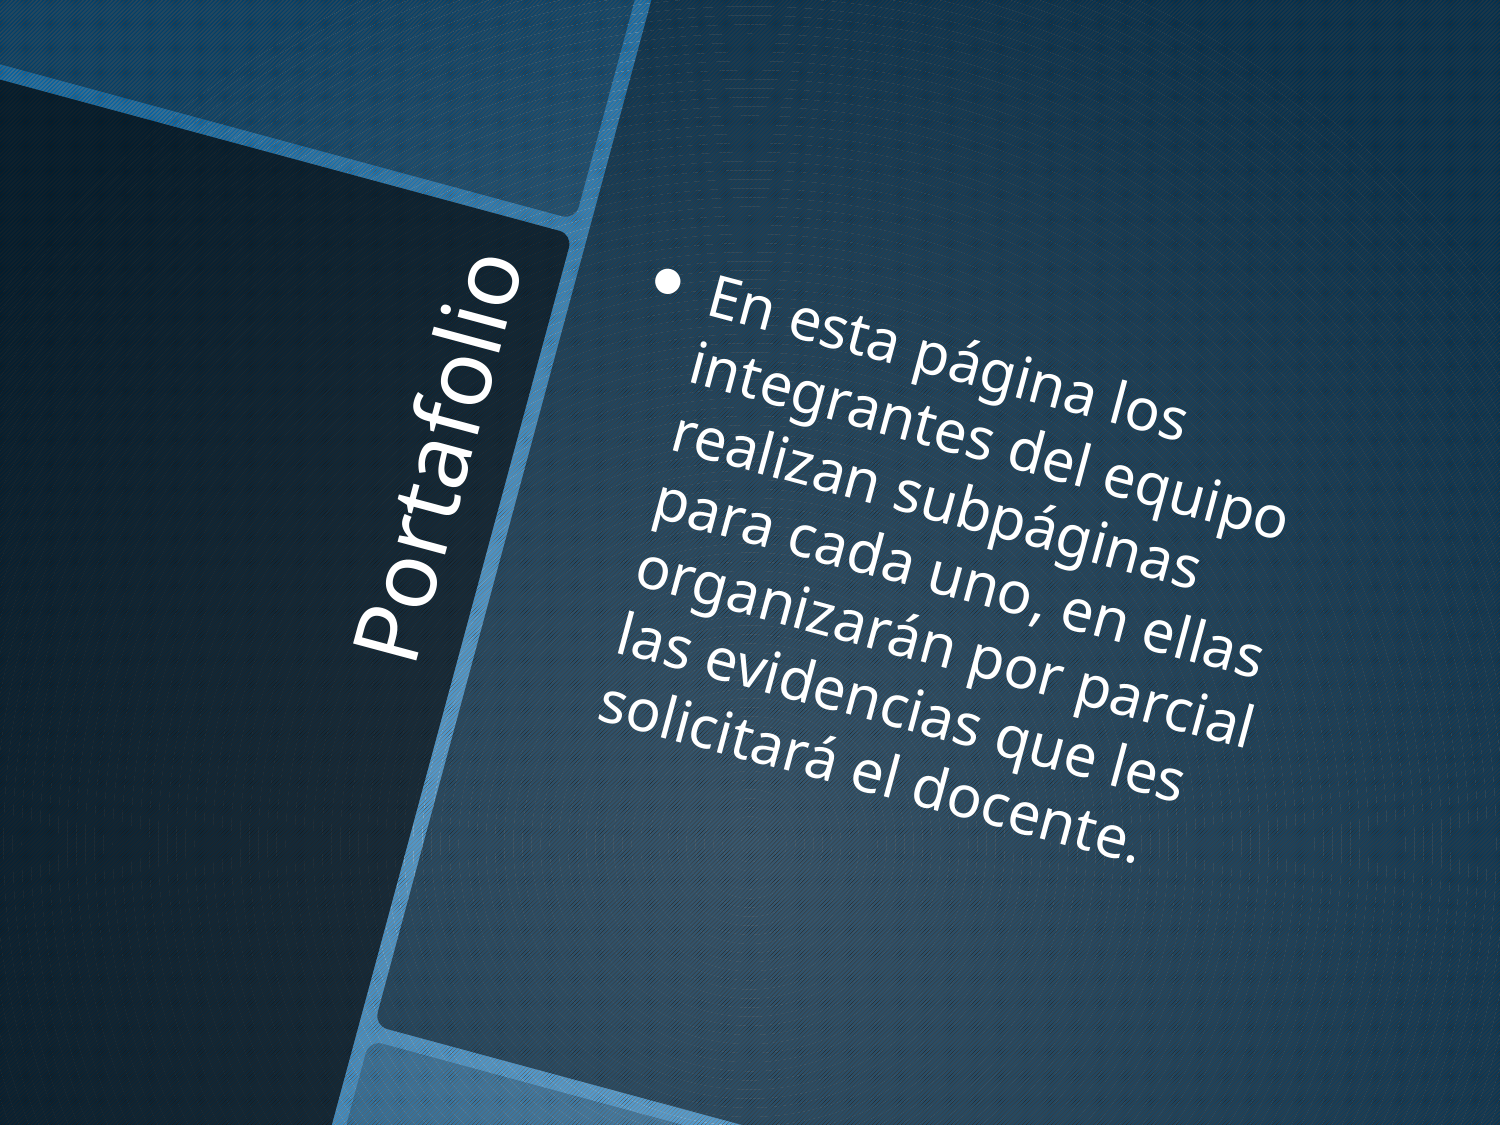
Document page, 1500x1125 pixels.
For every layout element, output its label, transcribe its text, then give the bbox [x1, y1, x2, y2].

list En esta página los integrantes del equipo realizan subpáginas para cada uno, en ellas organizarán por parcial las evidencias que les solicitará el docente. [475, 72, 1430, 1076]
title Portafolio [69, 181, 554, 1056]
